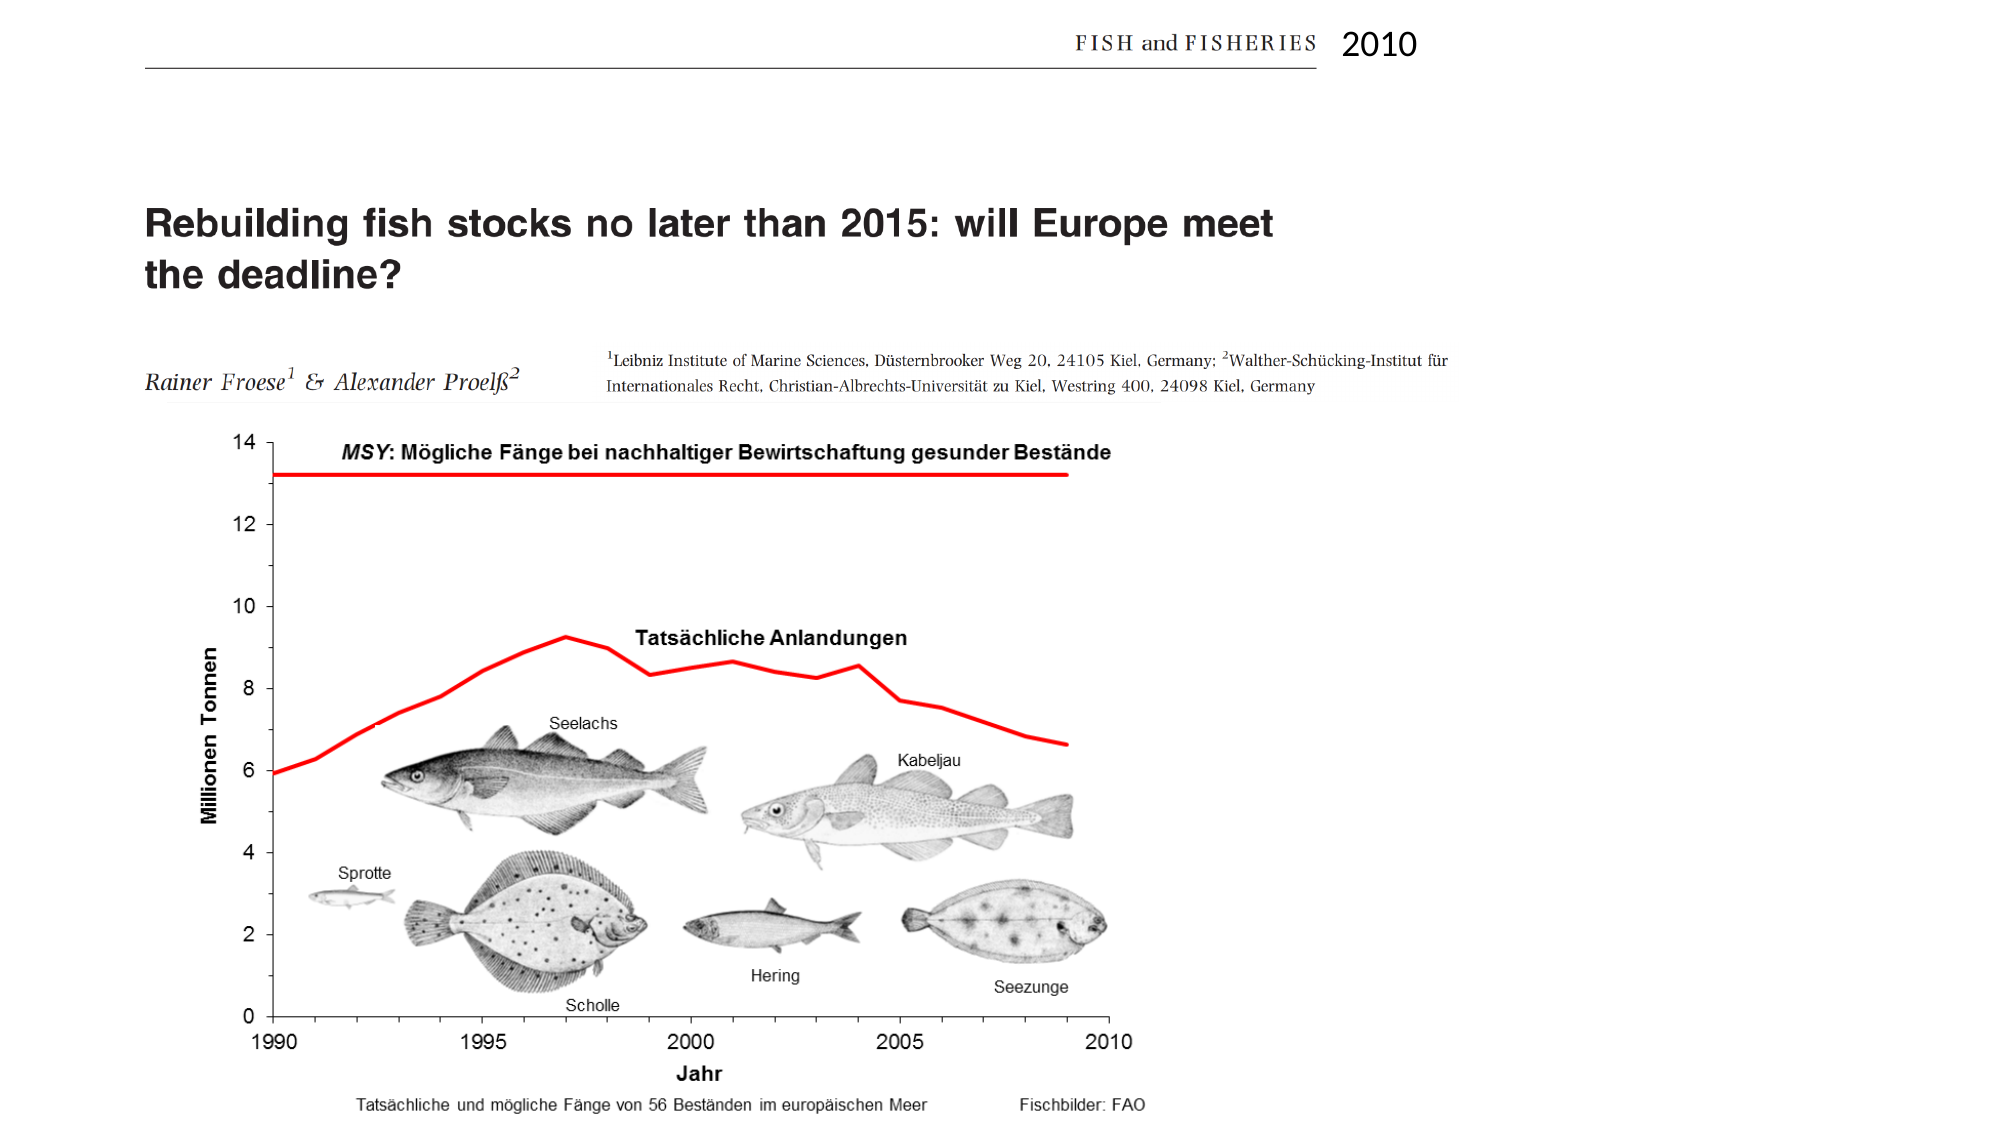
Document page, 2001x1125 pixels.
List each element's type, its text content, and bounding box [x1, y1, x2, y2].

text_box 2010 [1326, 11, 1433, 72]
picture [105, 0, 1459, 1125]
